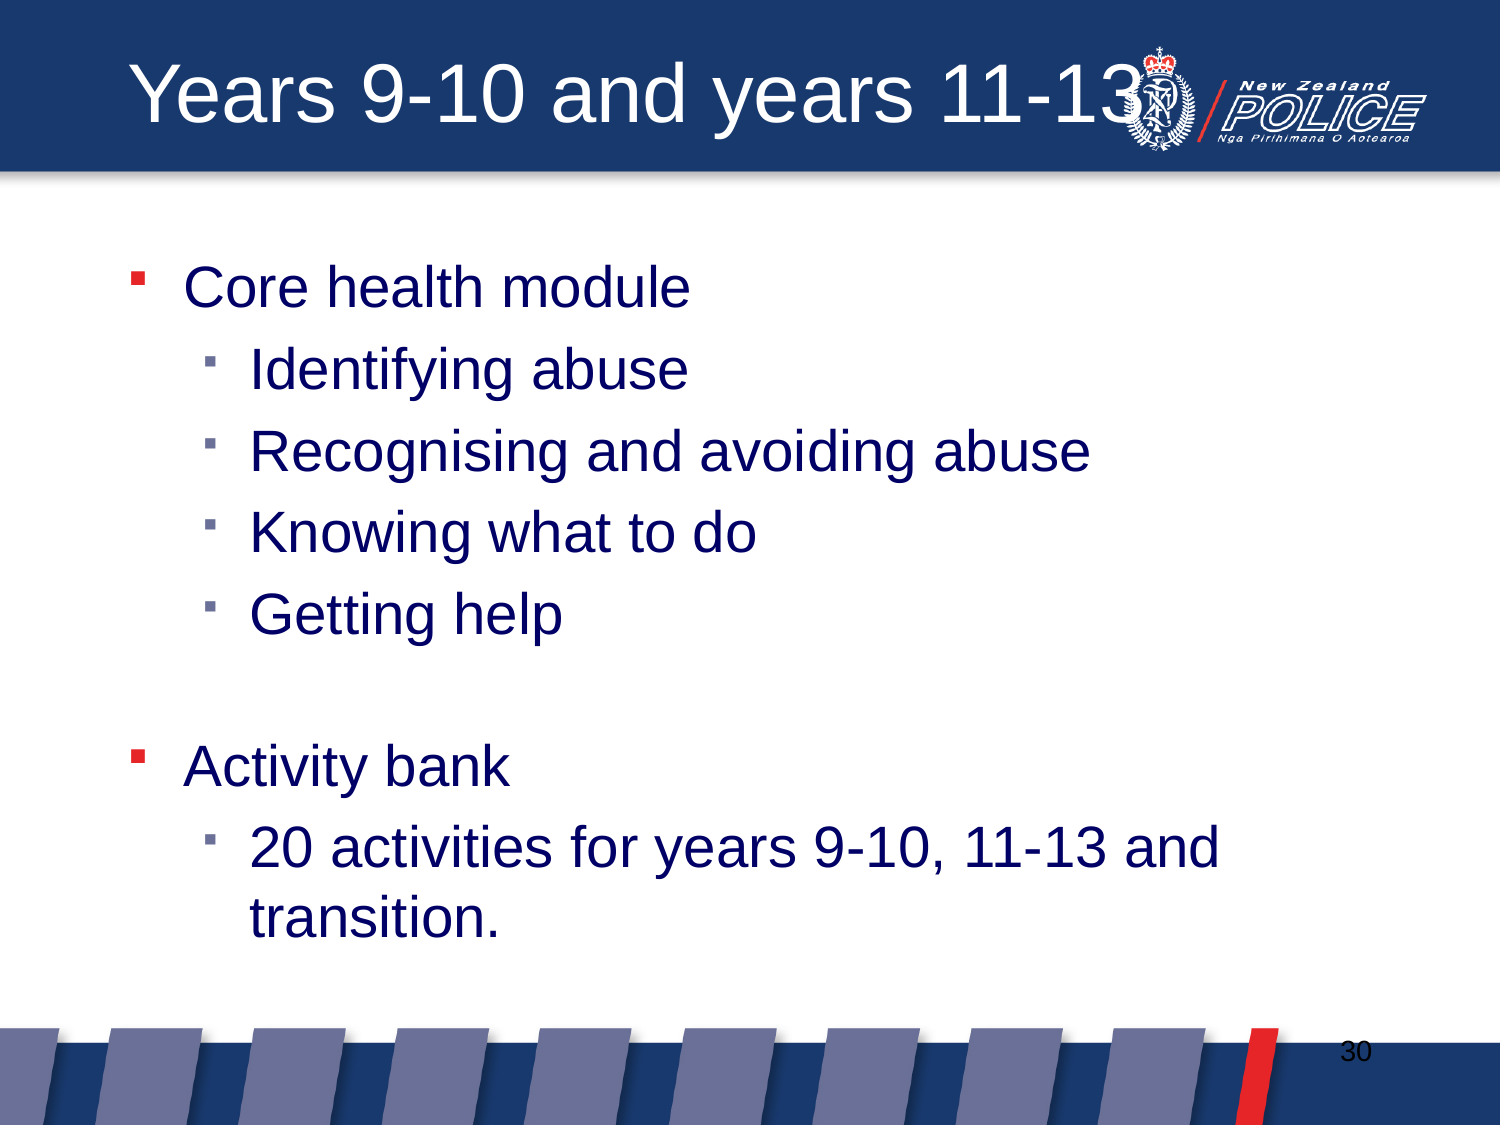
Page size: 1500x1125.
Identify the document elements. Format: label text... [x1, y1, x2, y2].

list Core health module Identifying abuse Recognising and avoiding abuse Knowing what to do Getting help Activity bank 20 activities for years 9-10, 11-13 and transition. [112, 241, 1412, 977]
title Years 9-10 and years 11-13 [112, 0, 1388, 184]
slide_number 30 [1074, 1025, 1388, 1100]
picture [0, 0, 1500, 1125]
